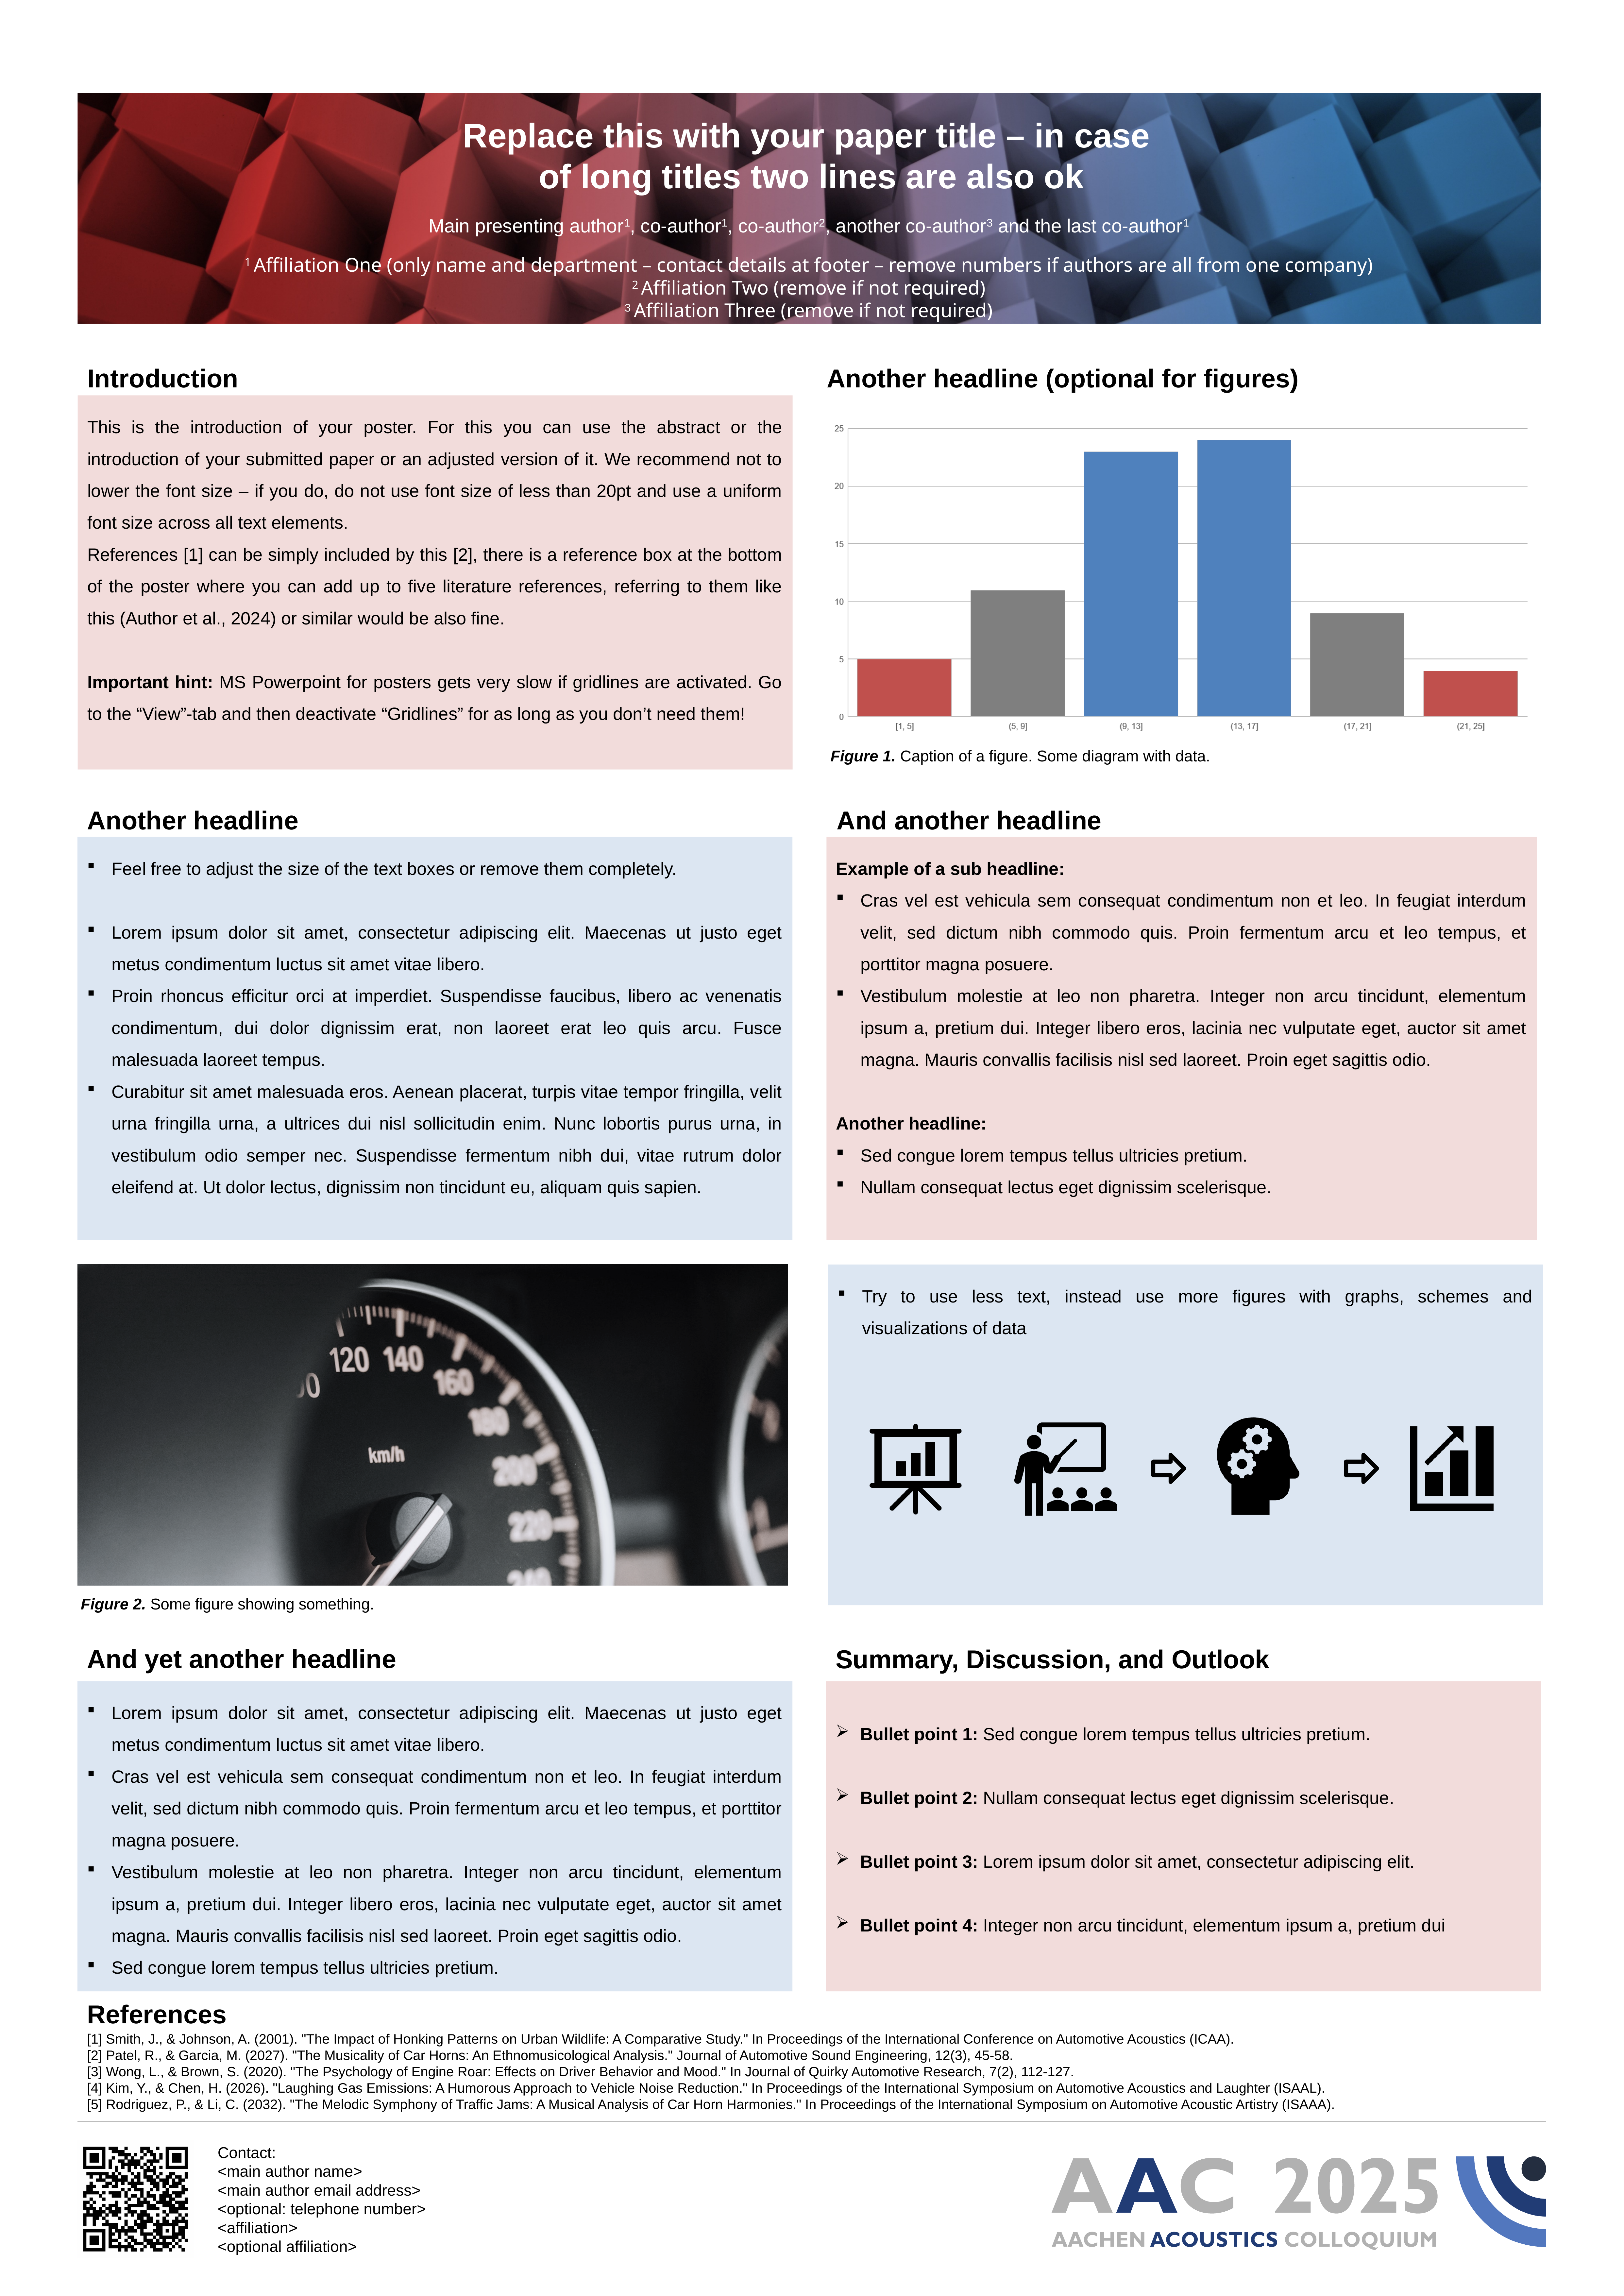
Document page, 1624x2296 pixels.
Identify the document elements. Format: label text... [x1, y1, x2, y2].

list And another headline [827, 804, 1541, 837]
list Summary, Discussion, and Outlook [826, 1642, 1541, 1674]
picture [1008, 1410, 1124, 1526]
picture [826, 395, 1539, 735]
list Feel free to adjust the size of the text boxes or remove them completely. Lorem ipsum dolor sit amet, consectetur adipiscing elit. Maecenas ut justo eget metus condimentum luctus sit amet vitae libero. Proin rhoncus efficitur orci at imperdiet. Suspendisse faucibus, libero ac venenatis condimentum, dui dolor dignissim erat, non laoreet erat leo quis arcu. Fusce malesuada laoreet tempus. Curabitur sit amet malesuada eros. Aenean placerat, turpis vitae tempor fringilla, velit urna fringilla urna, a ultrices dui nisl sollicitudin enim. Nunc lobortis purus urna, in vestibulum odio semper nec. Suspendisse fermentum nibh dui, vitae rutrum dolor eleifend at. Ut dolor lectus, dignissim non tincidunt eu, aliquam quis sapien. [77, 837, 793, 1240]
picture [77, 1264, 788, 1586]
list [1] Smith, J., & Johnson, A. (2001). "The Impact of Honking Patterns on Urban Wildlife: A Comparative Study." In Proceedings of the International Conference on Automotive Acoustics (ICAA). [2] Patel, R., & Garcia, M. (2027). "The Musicality of Car Horns: An Ethnomusicological Analysis." Journal of Automotive Sound Engineering, 12(3), 45-58. [3] Wong, L., & Brown, S. (2020). "The Psychology of Engine Roar: Effects on Driver Behavior and Mood." In Journal of Quirky Automotive Research, 7(2), 112-127. [4] Kim, Y., & Chen, H. (2026). "Laughing Gas Emissions: A Humorous Approach to Vehicle Noise Reduction." In Proceedings of the International Symposium on Automotive Acoustics and Laughter (ISAAL). [5] Rodriguez, P., & Li, C. (2032). "The Melodic Symphony of Traffic Jams: A Musical Analysis of Car Horn Harmonies." In Proceedings of the International Symposium on Automotive Acoustic Artistry (ISAAA). [77, 2030, 1557, 2117]
list Contact: <main author name> <main author email address> <optional: telephone number> <affiliation> <optional affiliation> [208, 2142, 774, 2256]
picture [857, 1410, 973, 1526]
text_box Figure 2. Some figure showing something. [81, 1594, 790, 1633]
text_box Another headline (optional for figures) [817, 362, 1532, 396]
text_box [1345, 1454, 1378, 1483]
list Another headline [77, 804, 793, 837]
picture [77, 2140, 194, 2258]
list And yet another headline [77, 1642, 793, 1674]
picture [1393, 1410, 1510, 1526]
text_box Try to use less text, instead use more figures with graphs, schemes and visualizations of data [828, 1264, 1543, 1606]
picture [1200, 1410, 1316, 1526]
list References [77, 1997, 1541, 2030]
list This is the introduction of your poster. For this you can use the abstract or the introduction of your submitted paper or an adjusted version of it. We recommend not to lower the font size – if you do, do not use font size of less than 20pt and use a uniform font size across all text elements. References [1] can be simply included by this [2], there is a reference box at the bottom of the poster where you can add up to five literature references, referring to them like this (Author et al., 2024) or similar would be also fine. Important hint: MS Powerpoint for posters gets very slow if gridlines are activated. Go to the “View”-tab and then deactivate “Gridlines” for as long as you don’t need them! [77, 395, 793, 770]
list Replace this with your paper title – in case of long titles two lines are also ok [220, 111, 1404, 198]
list Main presenting author1, co-author1, co-author2, another co-author3 and the last co-author1 1 Affiliation One (only name and department – contact details at footer – remove numbers if authors are all from one company) 2 Affiliation Two (remove if not required) 3 Affiliation Three (remove if not required) [80, 211, 1537, 324]
list Lorem ipsum dolor sit amet, consectetur adipiscing elit. Maecenas ut justo eget metus condimentum luctus sit amet vitae libero. Cras vel est vehicula sem consequat condimentum non et leo. In feugiat interdum velit, sed dictum nibh commodo quis. Proin fermentum arcu et leo tempus, et porttitor magna posuere. Vestibulum molestie at leo non pharetra. Integer non arcu tincidunt, elementum ipsum a, pretium dui. Integer libero eros, lacinia nec vulputate eget, auctor sit amet magna. Mauris convallis facilisis nisl sed laoreet. Proin eget sagittis odio. Sed congue lorem tempus tellus ultricies pretium. [77, 1681, 793, 1992]
list Figure 1. Caption of a figure. Some diagram with data. [830, 746, 1546, 770]
list Bullet point 1: Sed congue lorem tempus tellus ultricies pretium. Bullet point 2: Nullam consequat lectus eget dignissim scelerisque. Bullet point 3: Lorem ipsum dolor sit amet, consectetur adipiscing elit. Bullet point 4: Integer non arcu tincidunt, elementum ipsum a, pretium dui [826, 1681, 1541, 1992]
text_box [1152, 1454, 1185, 1483]
picture [77, 93, 1541, 324]
list Introduction [77, 362, 793, 395]
list Example of a sub headline: Cras vel est vehicula sem consequat condimentum non et leo. In feugiat interdum velit, sed dictum nibh commodo quis. Proin fermentum arcu et leo tempus, et porttitor magna posuere. Vestibulum molestie at leo non pharetra. Integer non arcu tincidunt, elementum ipsum a, pretium dui. Integer libero eros, lacinia nec vulputate eget, auctor sit amet magna. Mauris convallis facilisis nisl sed laoreet. Proin eget sagittis odio. Another headline: Sed congue lorem tempus tellus ultricies pretium. Nullam consequat lectus eget dignissim scelerisque. [826, 837, 1537, 1240]
